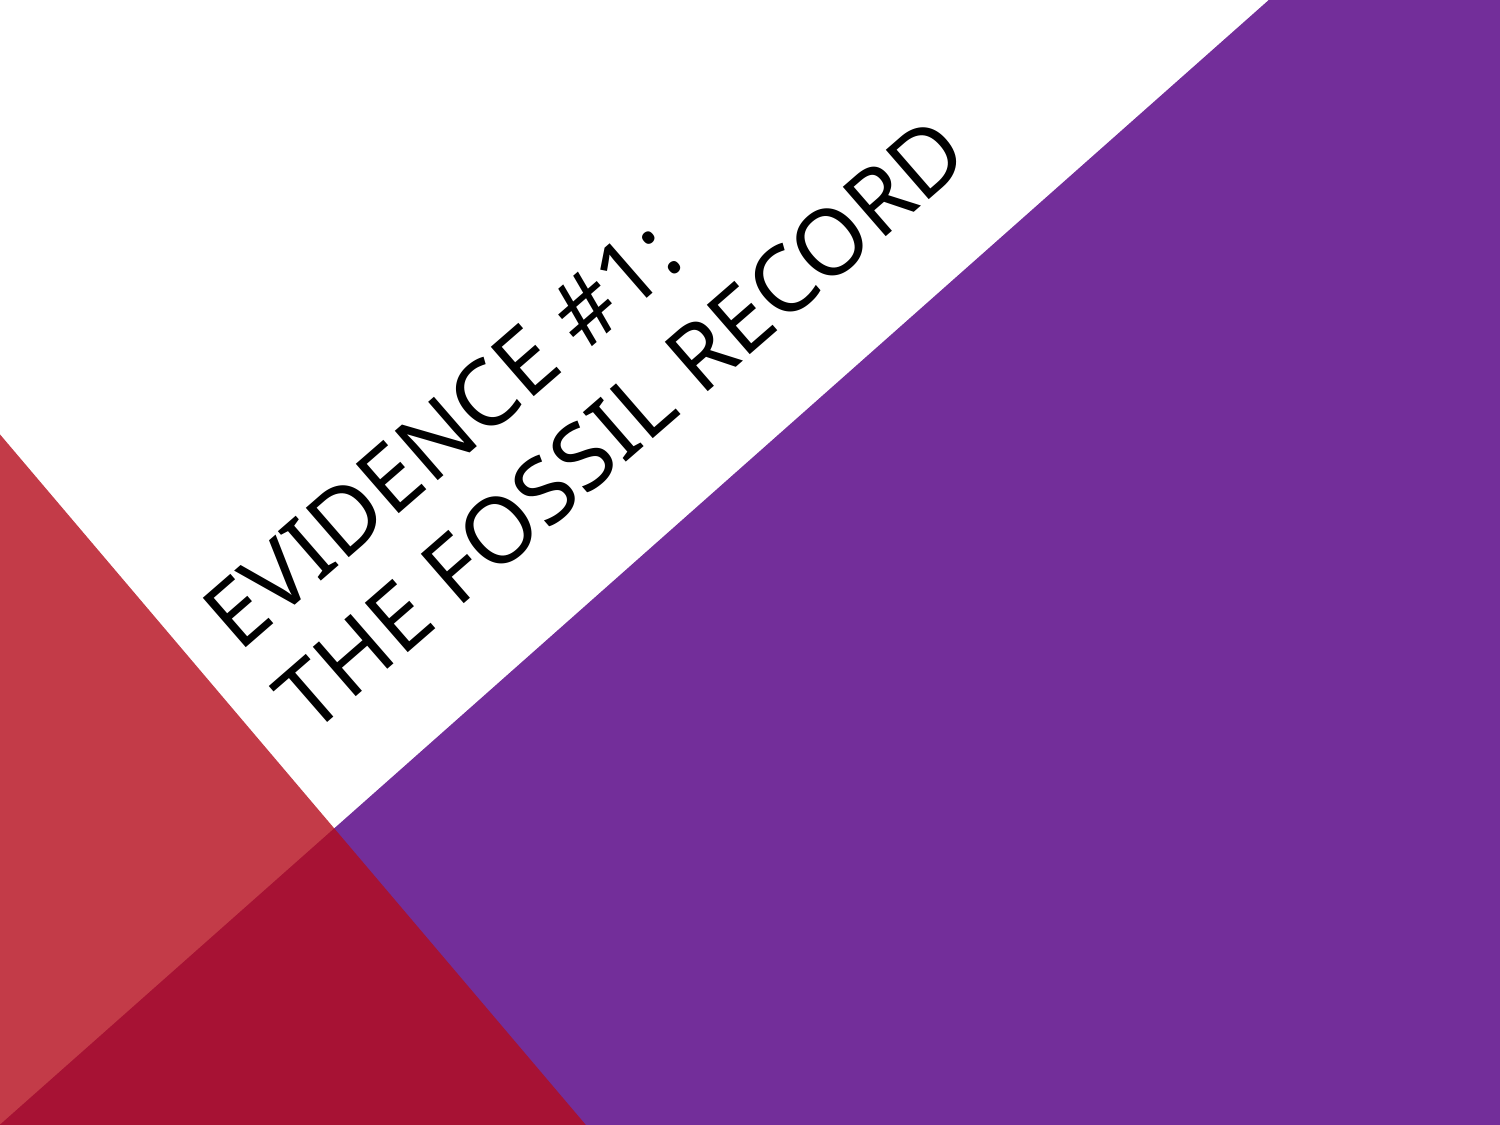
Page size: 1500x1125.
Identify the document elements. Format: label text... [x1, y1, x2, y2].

title Evidence #1: the fossil record [183, 3, 1013, 762]
